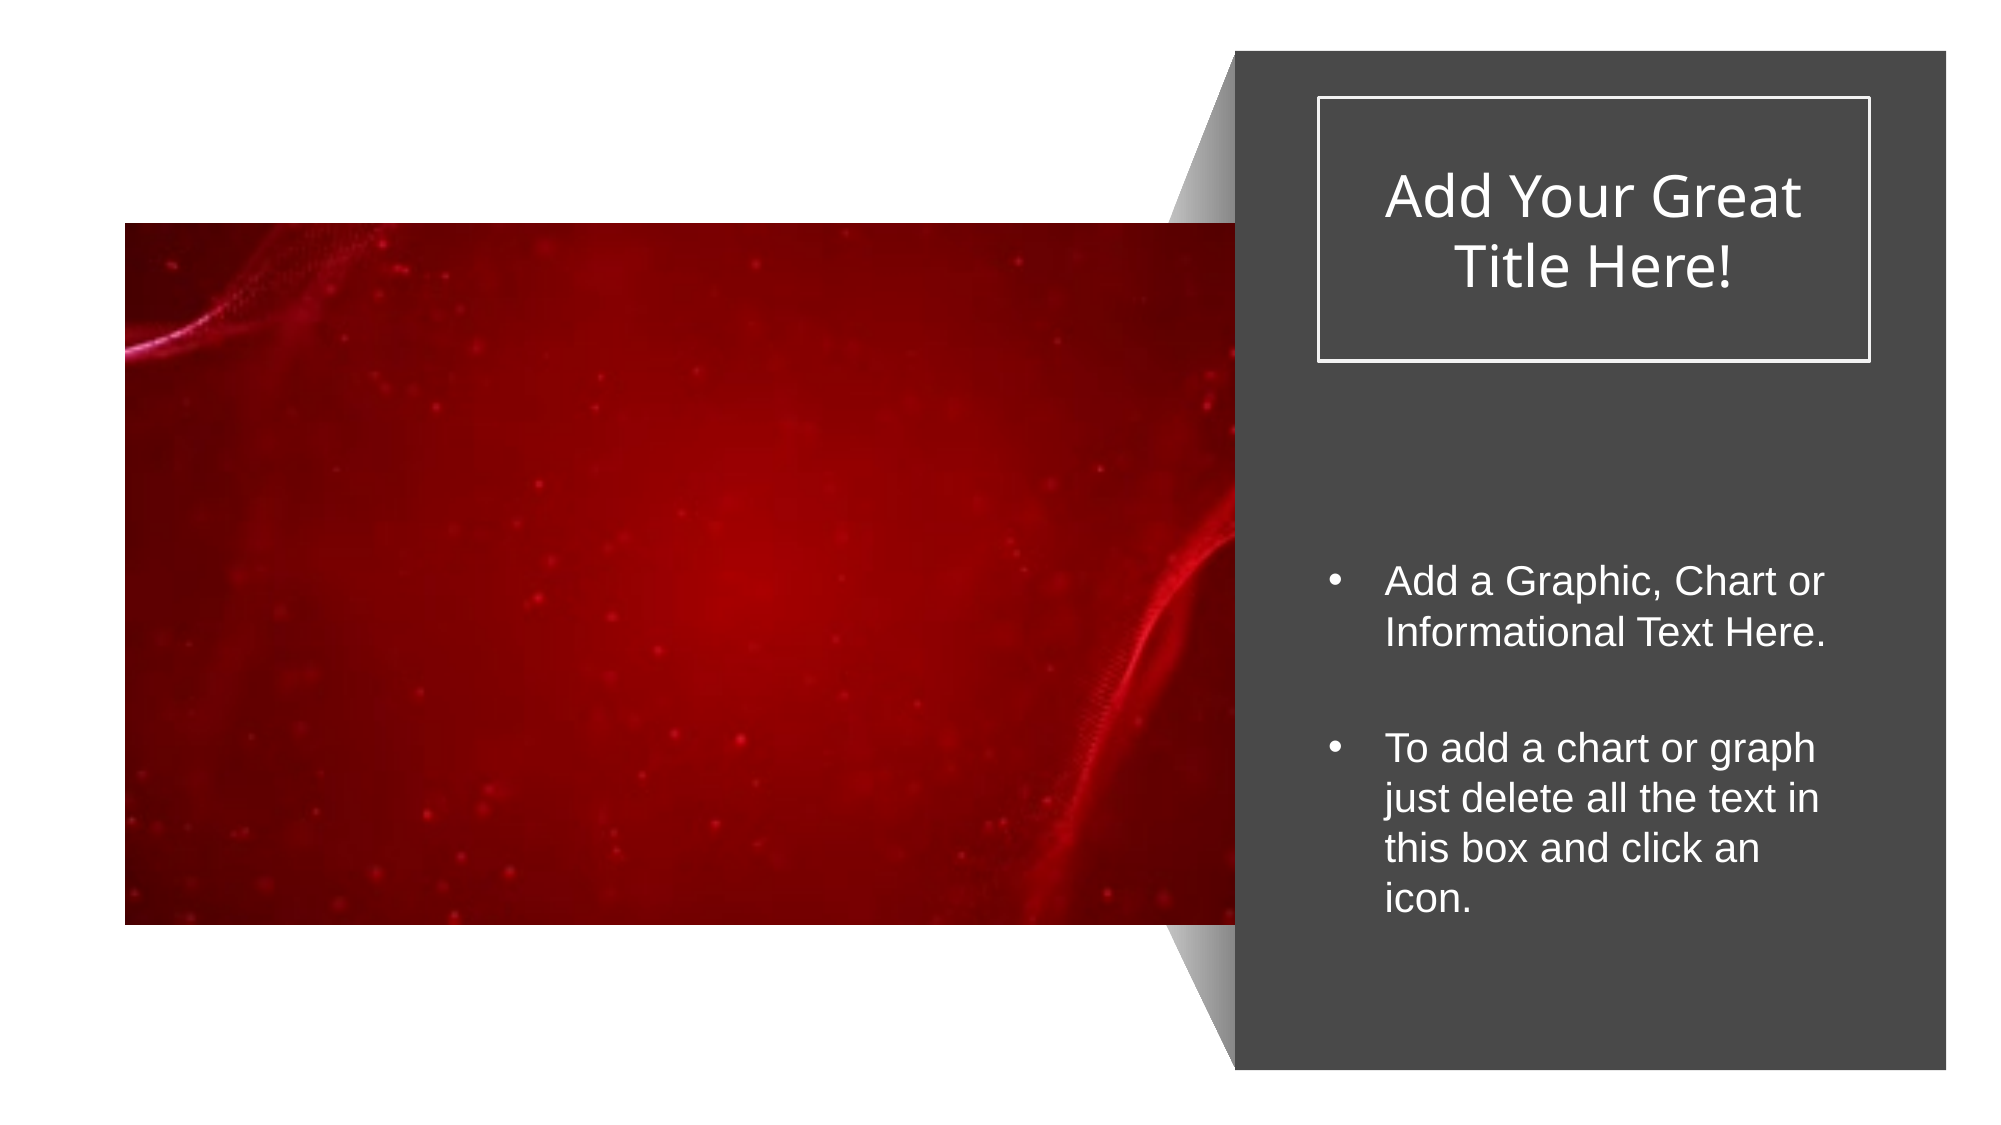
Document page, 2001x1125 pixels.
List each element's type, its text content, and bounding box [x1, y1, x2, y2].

text_box [1233, 49, 1948, 1072]
text_box Add a Graphic, Chart or Informational Text Here. To add a chart or graph just delete all the text in this box and click an icon. [1313, 450, 1875, 1026]
text_box Add Your Great Title Here! [1318, 97, 1870, 362]
text_box [1168, 934, 1233, 1068]
text_box [1167, 53, 1233, 220]
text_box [124, 222, 1375, 926]
